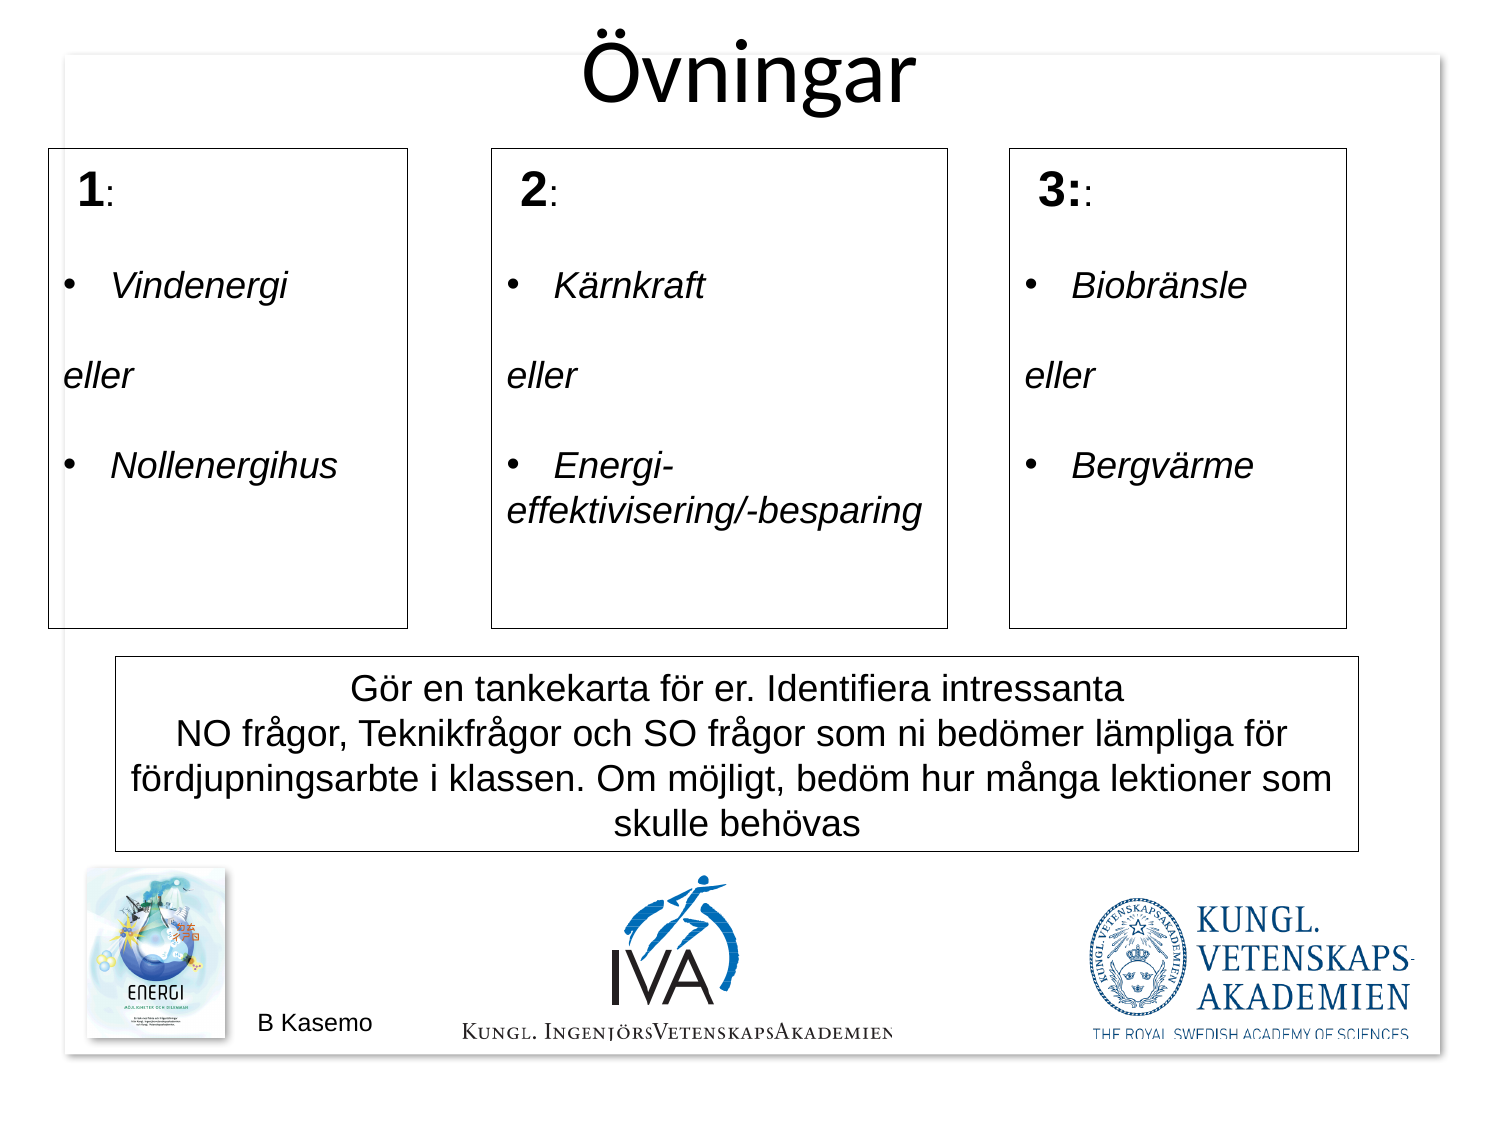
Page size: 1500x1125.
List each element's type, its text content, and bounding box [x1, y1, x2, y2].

title Övningar [75, 0, 1425, 160]
text_box 2: Kärnkraft eller Energi- effektivisering/-besparing [491, 148, 948, 629]
text_box 3:: Biobränsle eller Bergvärme [1009, 148, 1347, 629]
text_box 1: Vindenergi eller Nollenergihus [48, 148, 408, 629]
text_box Gör en tankekarta för er. Identifiera intressanta NO frågor, Teknikfrågor och SO frågor som ni bedömer lämpliga för fördjupningsarbte i klassen. Om möjligt, bedöm hur många lektioner som skulle behövas [115, 656, 1359, 852]
picture [87, 868, 225, 1038]
